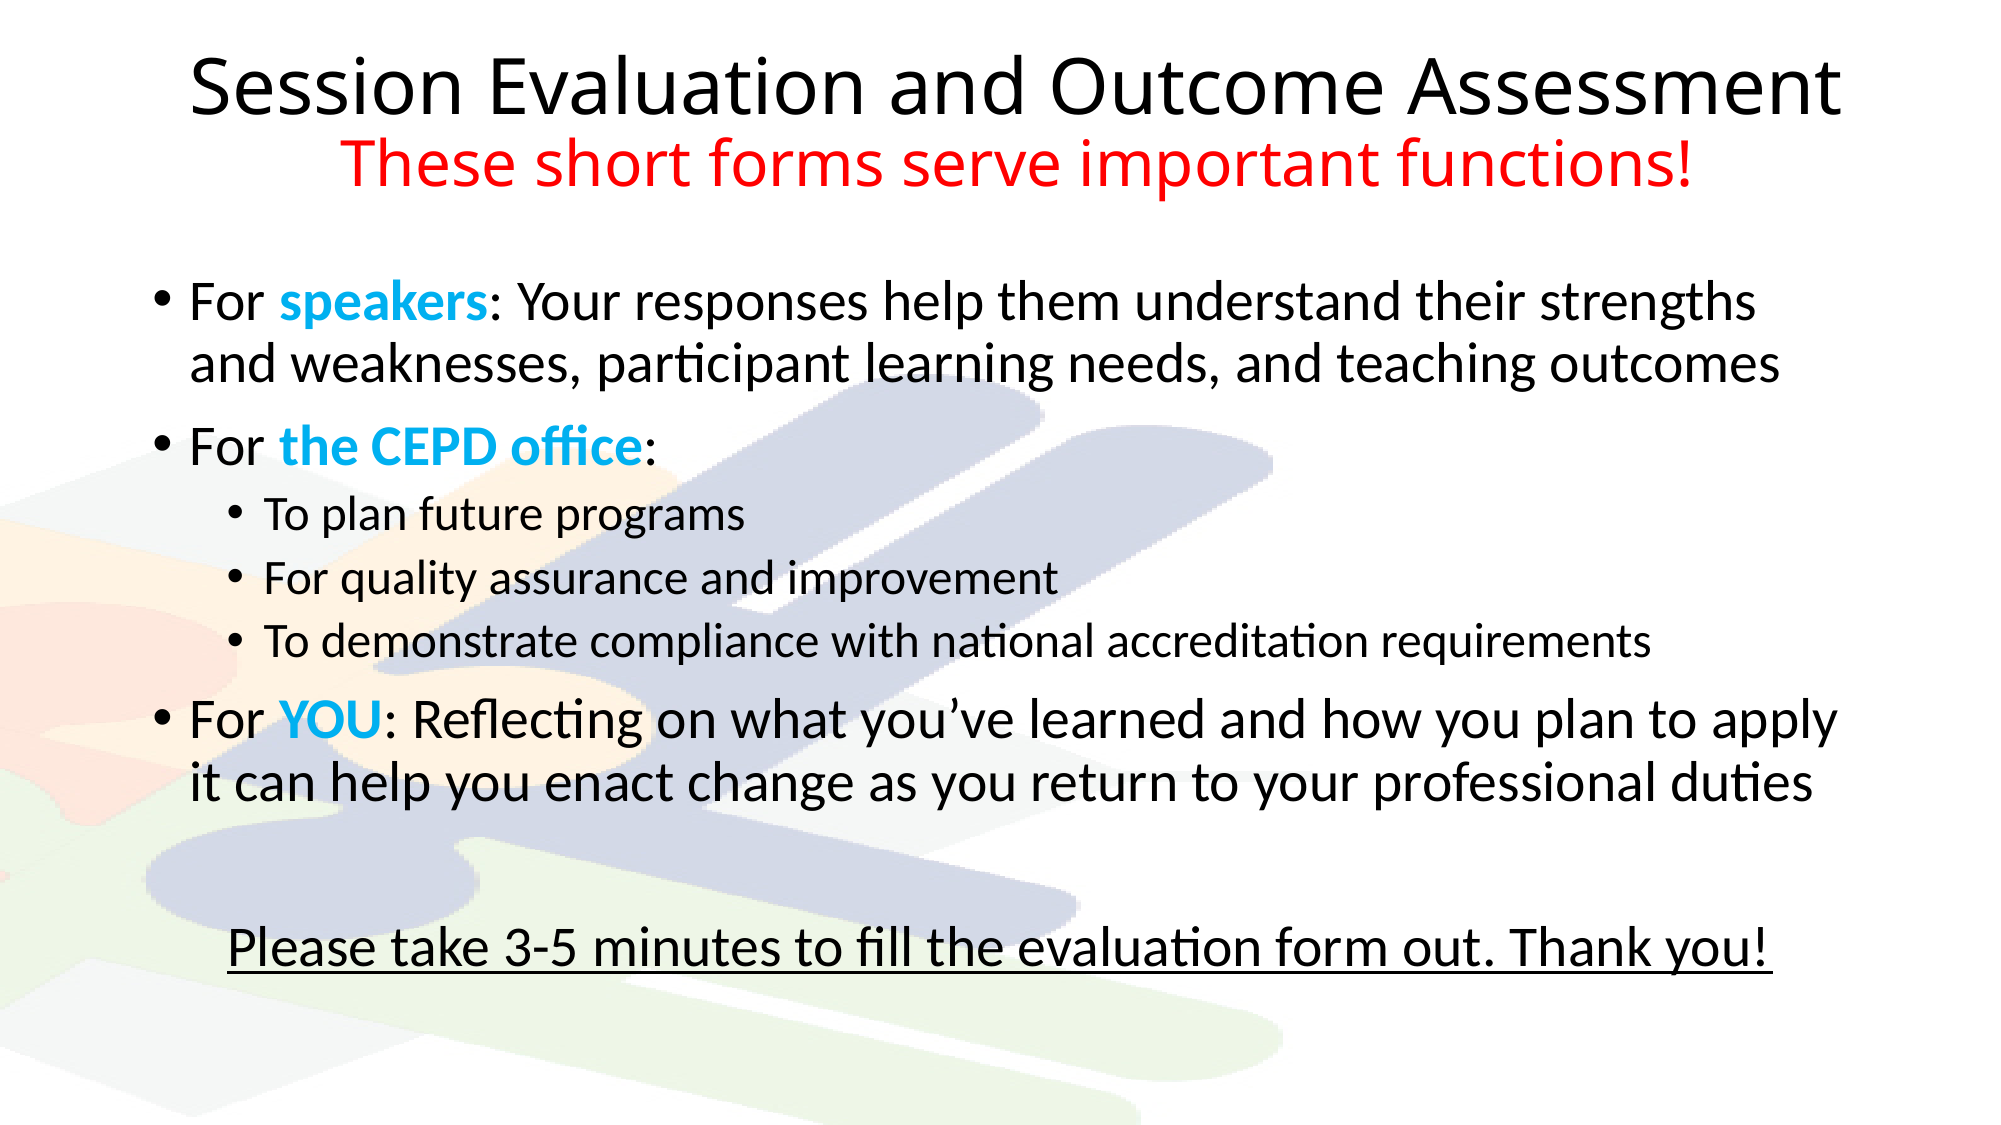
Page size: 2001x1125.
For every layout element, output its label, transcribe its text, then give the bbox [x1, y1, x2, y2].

text_box Session Evaluation and Outcome Assessment These short forms serve important functions! [154, 14, 1880, 233]
picture [0, 0, 2001, 1125]
list For speakers: Your responses help them understand their strengths and weaknesses, participant learning needs, and teaching outcomes For the CEPD office: To plan future programs For quality assurance and improvement To demonstrate compliance with national accreditation requirements For YOU: Reflecting on what you’ve learned and how you plan to apply it can help you enact change as you return to your professional duties Please take 3-5 minutes to fill the evaluation form out. Thank you! [137, 262, 1863, 1014]
